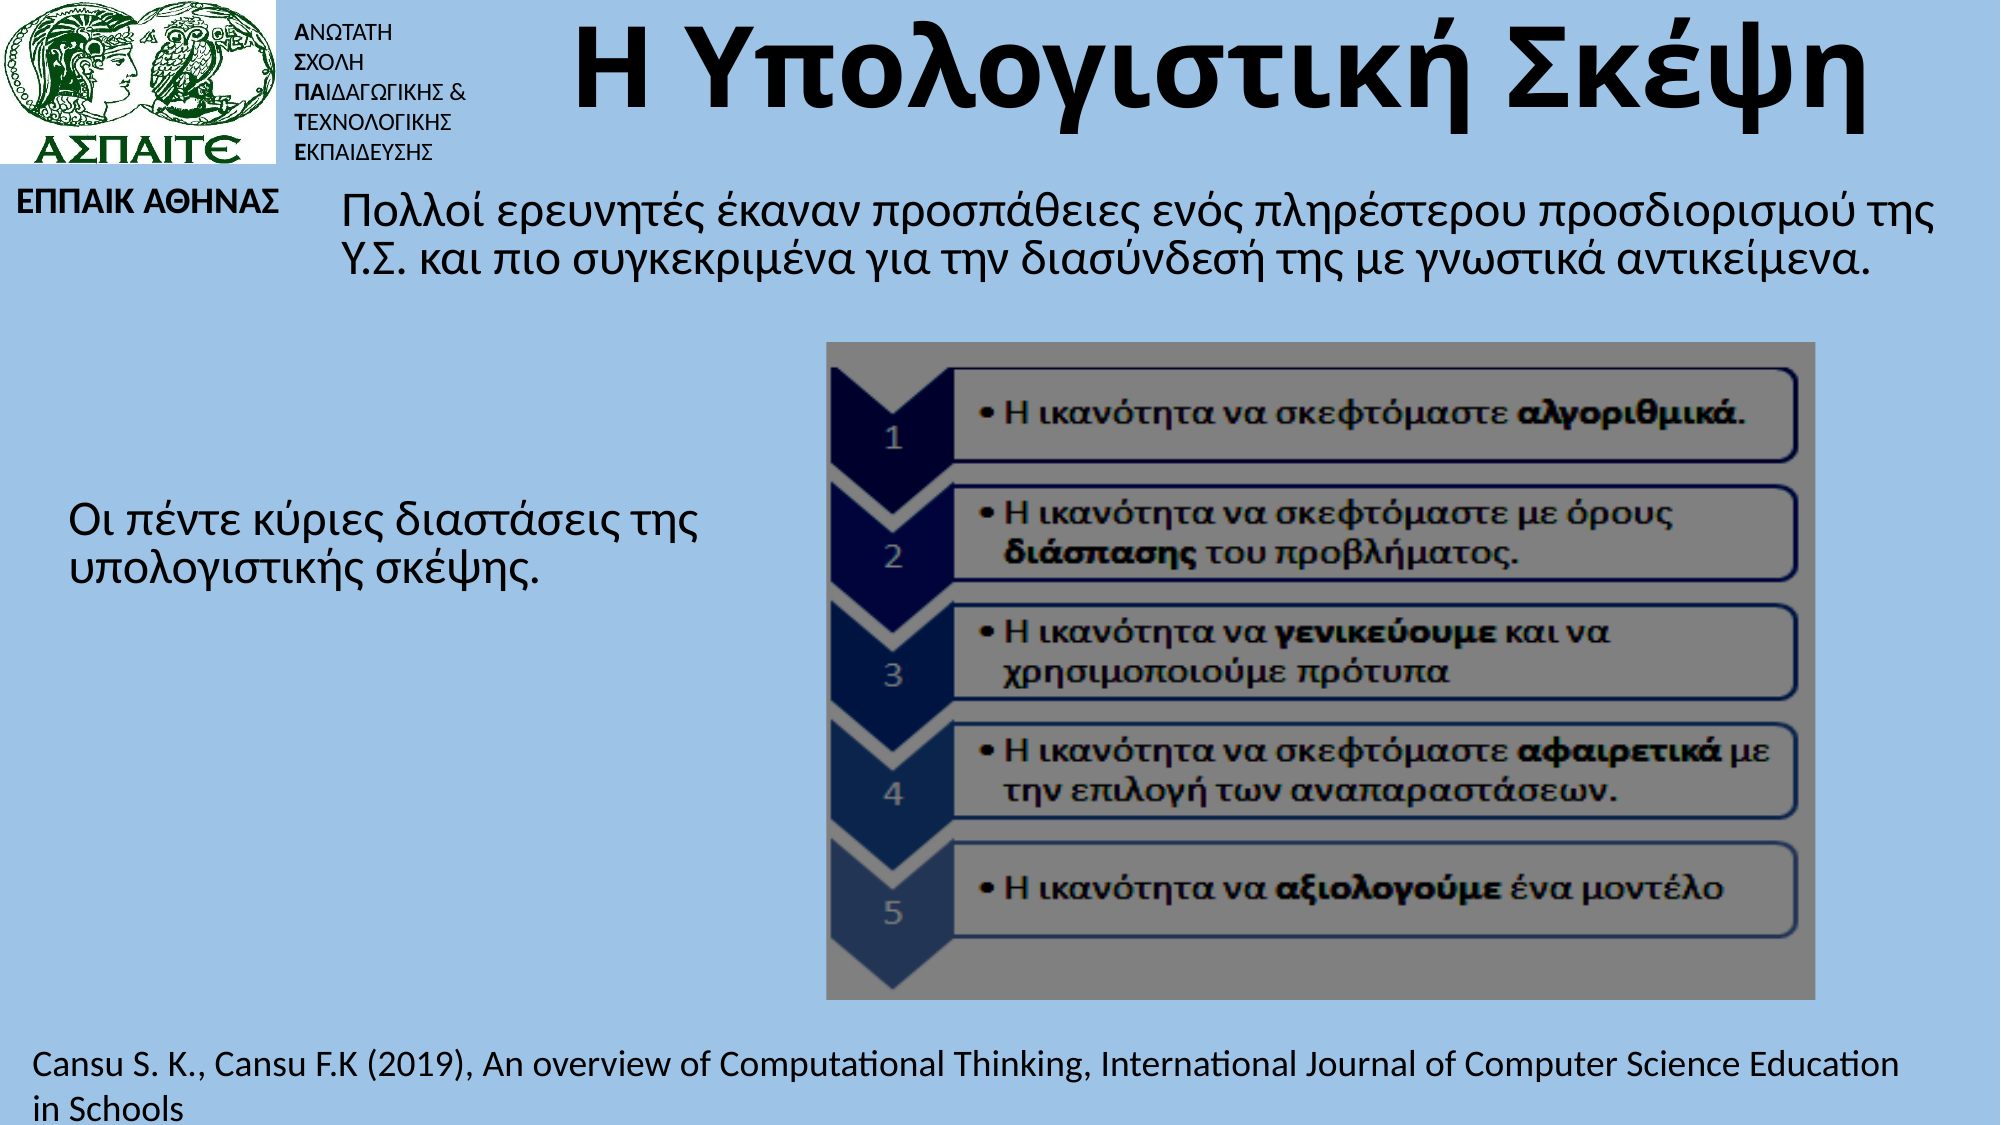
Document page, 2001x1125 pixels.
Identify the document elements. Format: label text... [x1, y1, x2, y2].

text_box Οι πέντε κύριες διαστάσεις της υπολογιστικής σκέψης. [53, 489, 753, 601]
text_box Cansu S. K., Cansu F.K (2019), An overview of Computational Thinking, International Journal of Computer Science Education in Schools [17, 1031, 1928, 1125]
text_box ΕΠΠΑΙΚ ΑΘΗΝΑΣ [1, 168, 295, 229]
picture [0, 0, 276, 164]
picture [826, 342, 1816, 1000]
text_box ΑΝΩΤΑΤΗ ΣΧΟΛΗ ΠΑΙΔΑΓΩΓΙΚΗΣ & ΤΕΧΝΟΛΟΓΙΚΗΣ ΕΚΠΑΙΔΕΥΣΗΣ [279, 8, 495, 173]
subtitle Πολλοί ερευνητές έκαναν προσπάθειες ενός πληρέστερου προσδιορισμού της Υ.Σ. και πιο συγκεκριμένα για την διασύνδεσή της με γνωστικά αντικείμενα. [326, 181, 1973, 337]
title Η Υπολογιστική Σκέψη [498, 0, 1973, 139]
